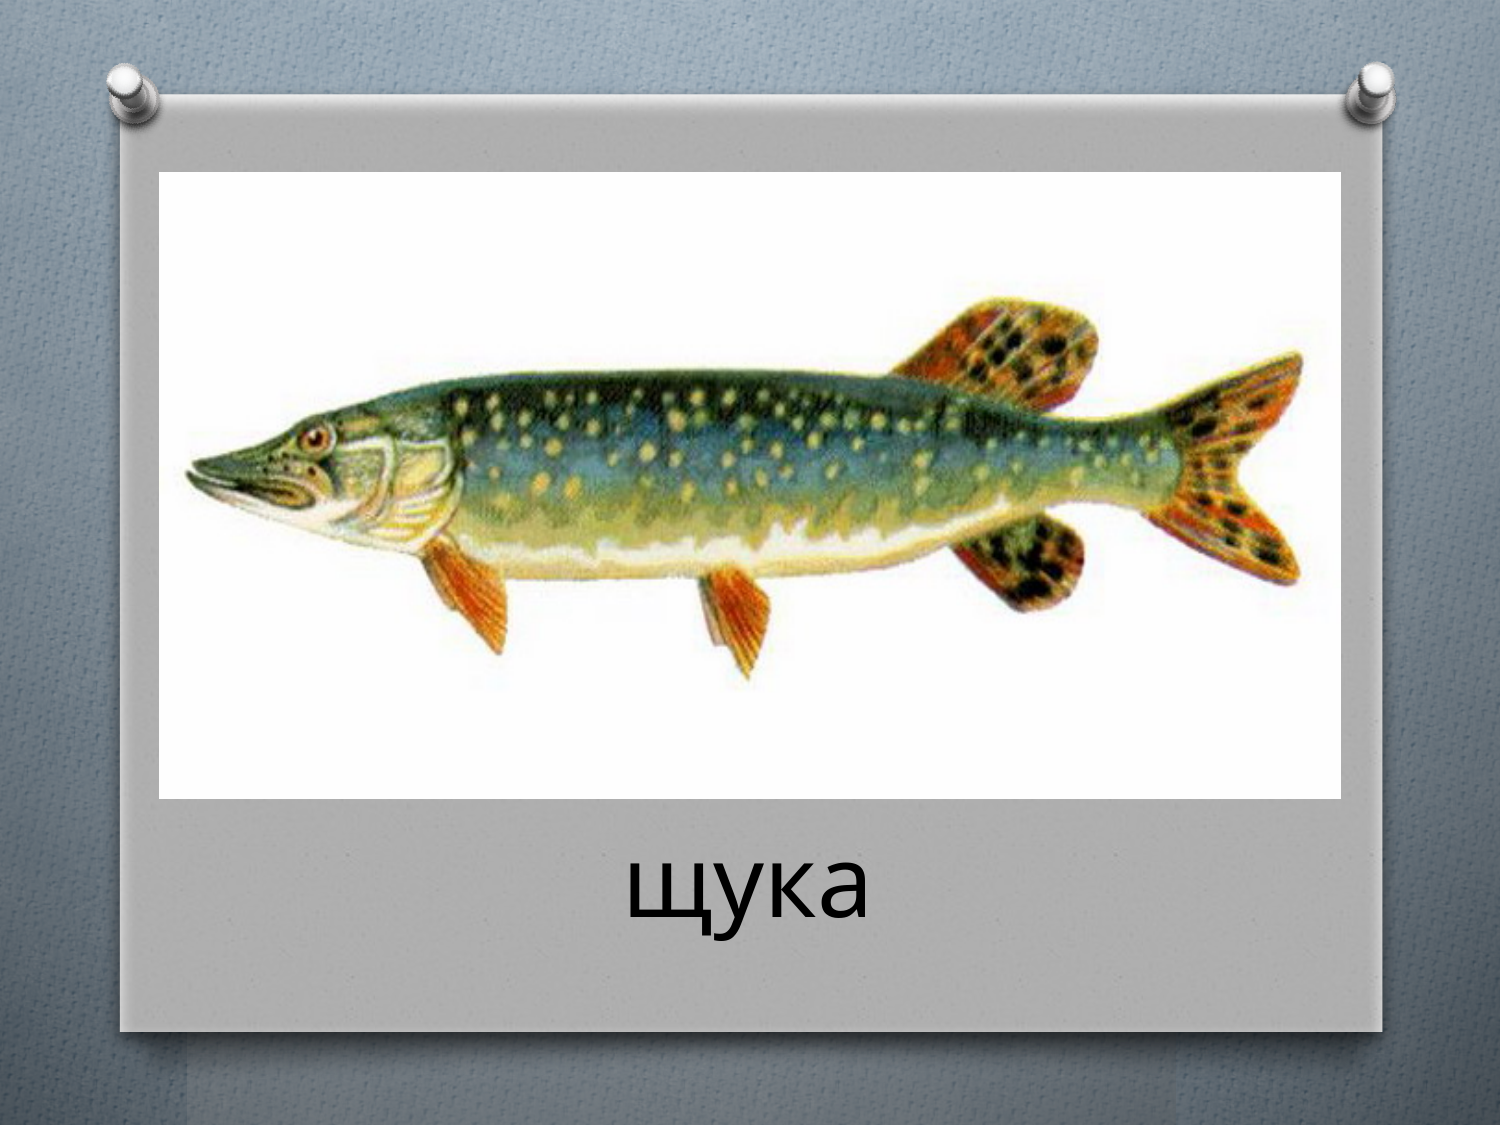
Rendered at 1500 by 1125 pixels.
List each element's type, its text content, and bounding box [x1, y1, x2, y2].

picture [75, 29, 198, 153]
picture [159, 172, 1341, 799]
picture [1317, 35, 1439, 156]
list щука [240, 810, 1257, 939]
